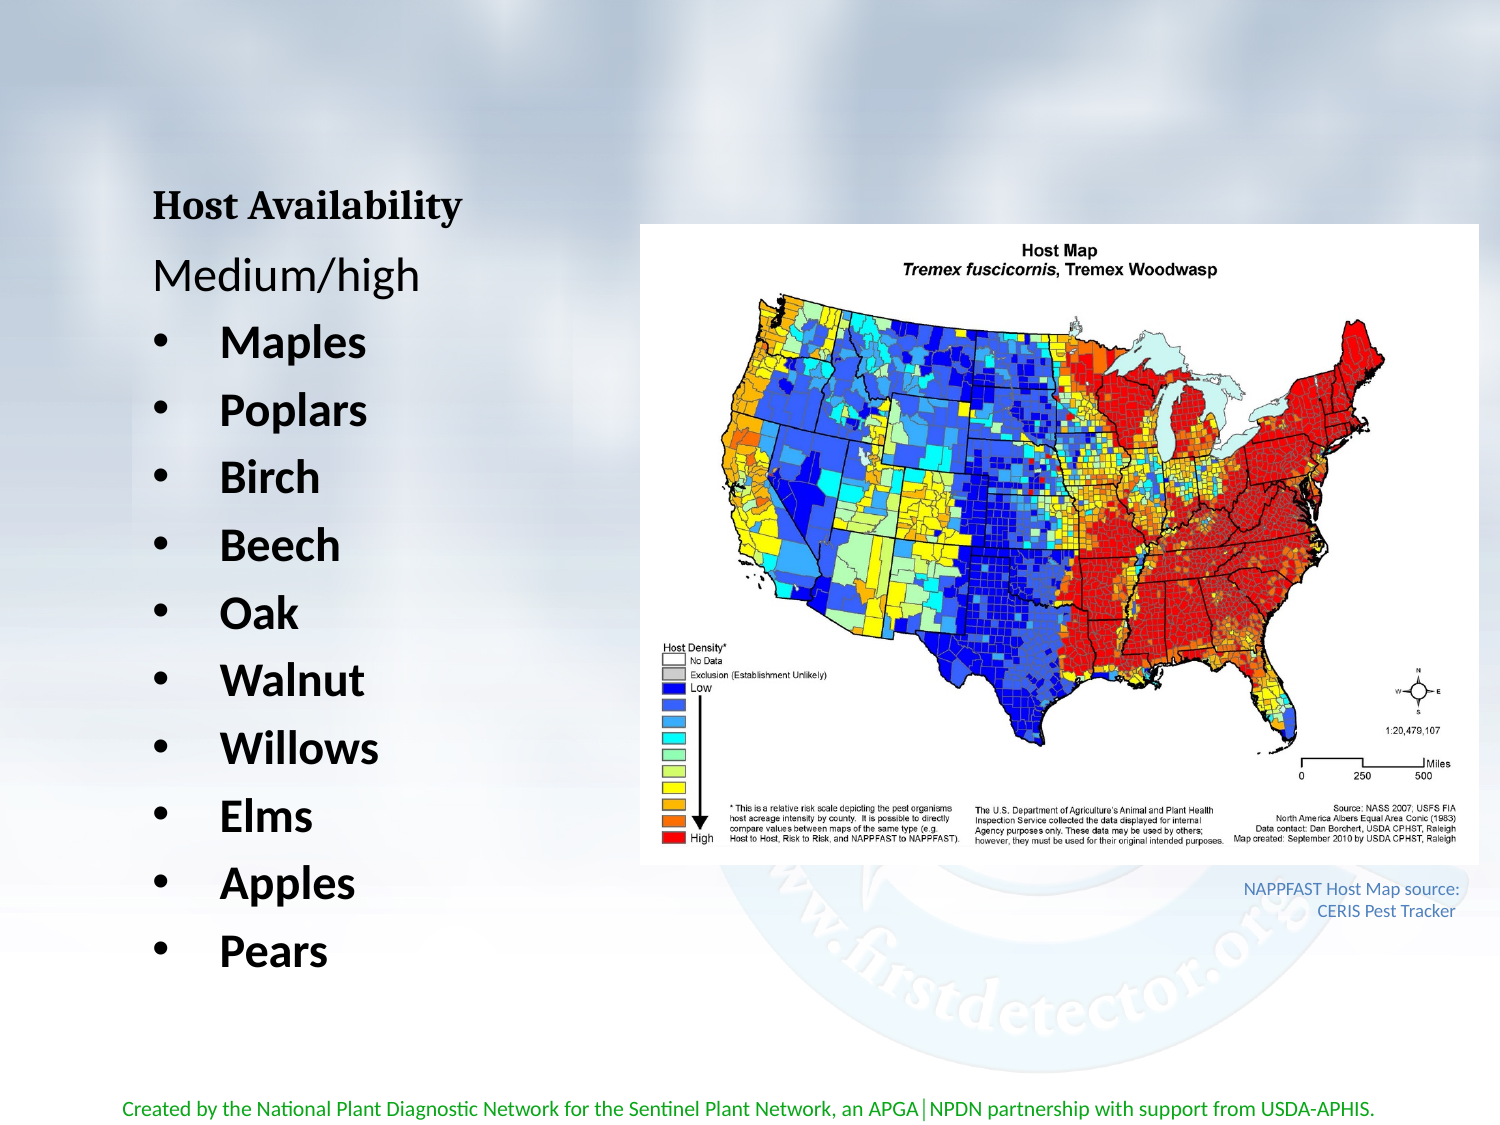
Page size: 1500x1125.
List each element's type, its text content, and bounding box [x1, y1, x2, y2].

title Host Availability [137, 44, 569, 235]
picture [0, 0, 1500, 1125]
text_box NAPPFAST Host Map source: CERIS Pest Tracker [1194, 873, 1475, 987]
list Medium/high Maples Poplars Birch Beech Oak Walnut Willows Elms Apples Pears [137, 235, 569, 988]
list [639, 224, 1479, 866]
